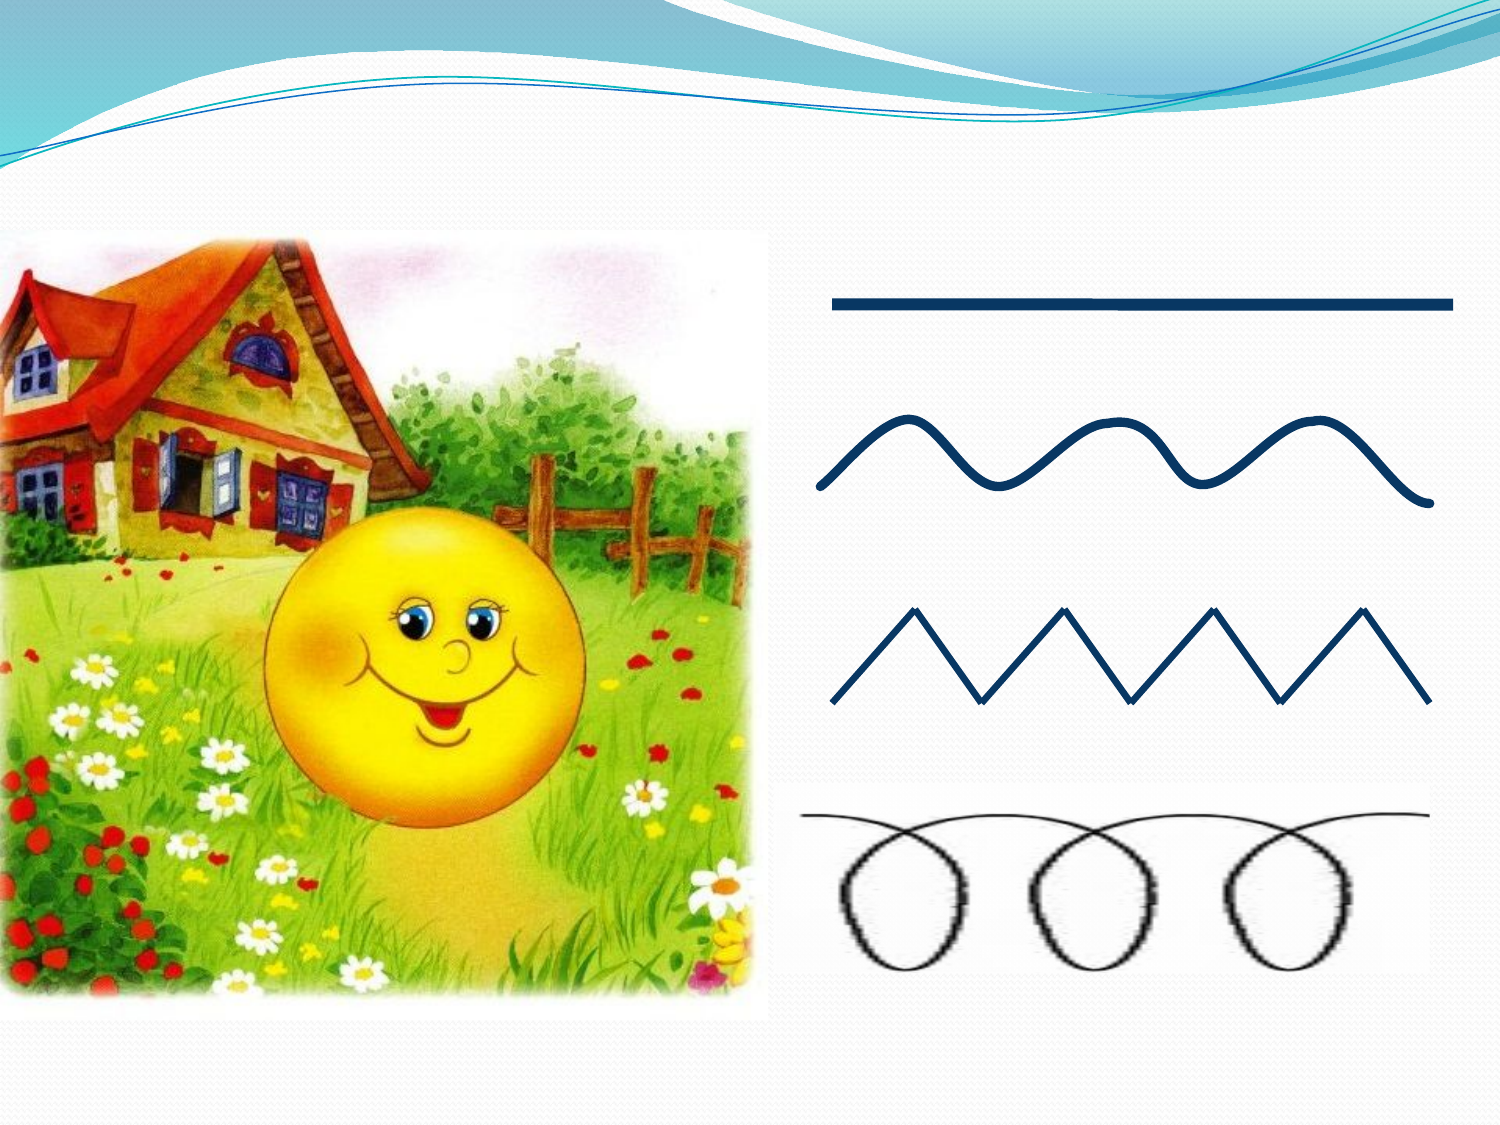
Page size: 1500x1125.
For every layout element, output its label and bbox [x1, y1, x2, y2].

picture [0, 230, 768, 1020]
text_box [819, 418, 1431, 505]
text_box [831, 609, 999, 704]
picture [1201, 784, 1430, 972]
text_box [1203, 609, 1430, 704]
picture [1006, 549, 1197, 1125]
picture [776, 784, 1001, 972]
